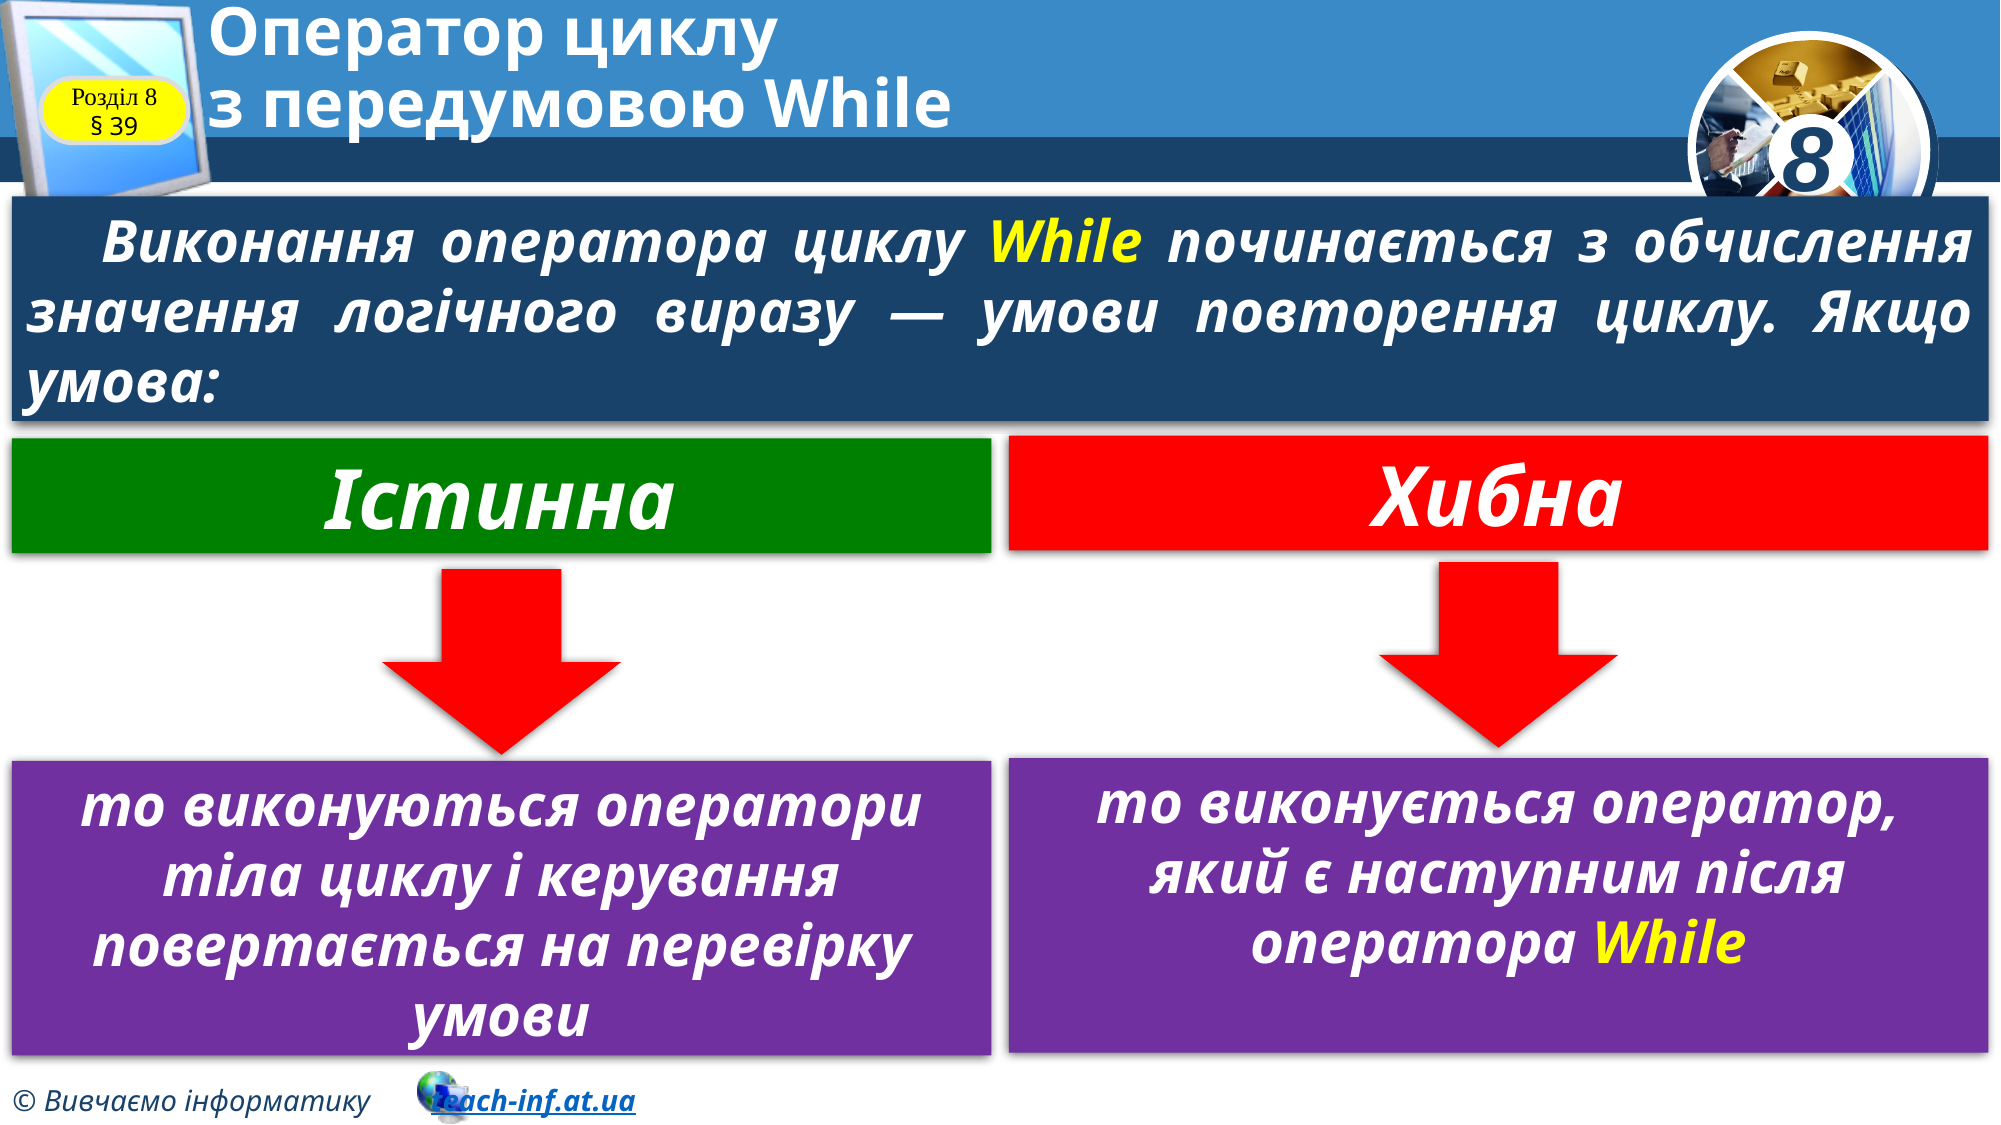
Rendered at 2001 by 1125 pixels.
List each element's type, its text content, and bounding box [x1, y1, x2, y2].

picture [0, 0, 212, 296]
picture [464, 1098, 469, 1108]
text_box Істинна [11, 438, 992, 554]
picture [1696, 74, 1780, 196]
picture [1818, 185, 1851, 196]
picture [1837, 73, 1921, 196]
picture [1733, 40, 1883, 122]
picture [1763, 181, 1804, 196]
text_box [1378, 562, 1619, 748]
text_box Виконання оператора циклу While починається з обчислення значення логічного виразу — умови повторення циклу. Якщо умова: [11, 196, 1989, 421]
title Оператор циклу з передумовою While [212, 26, 1678, 114]
text_box то виконуються оператори тіла циклу і керування повертається на перевірку умови [11, 760, 992, 1056]
picture [417, 1071, 470, 1124]
text_box [381, 569, 622, 755]
text_box Хибна [1008, 435, 1989, 551]
text_box то виконується оператор, який є наступним після оператора While [1008, 758, 1989, 1053]
